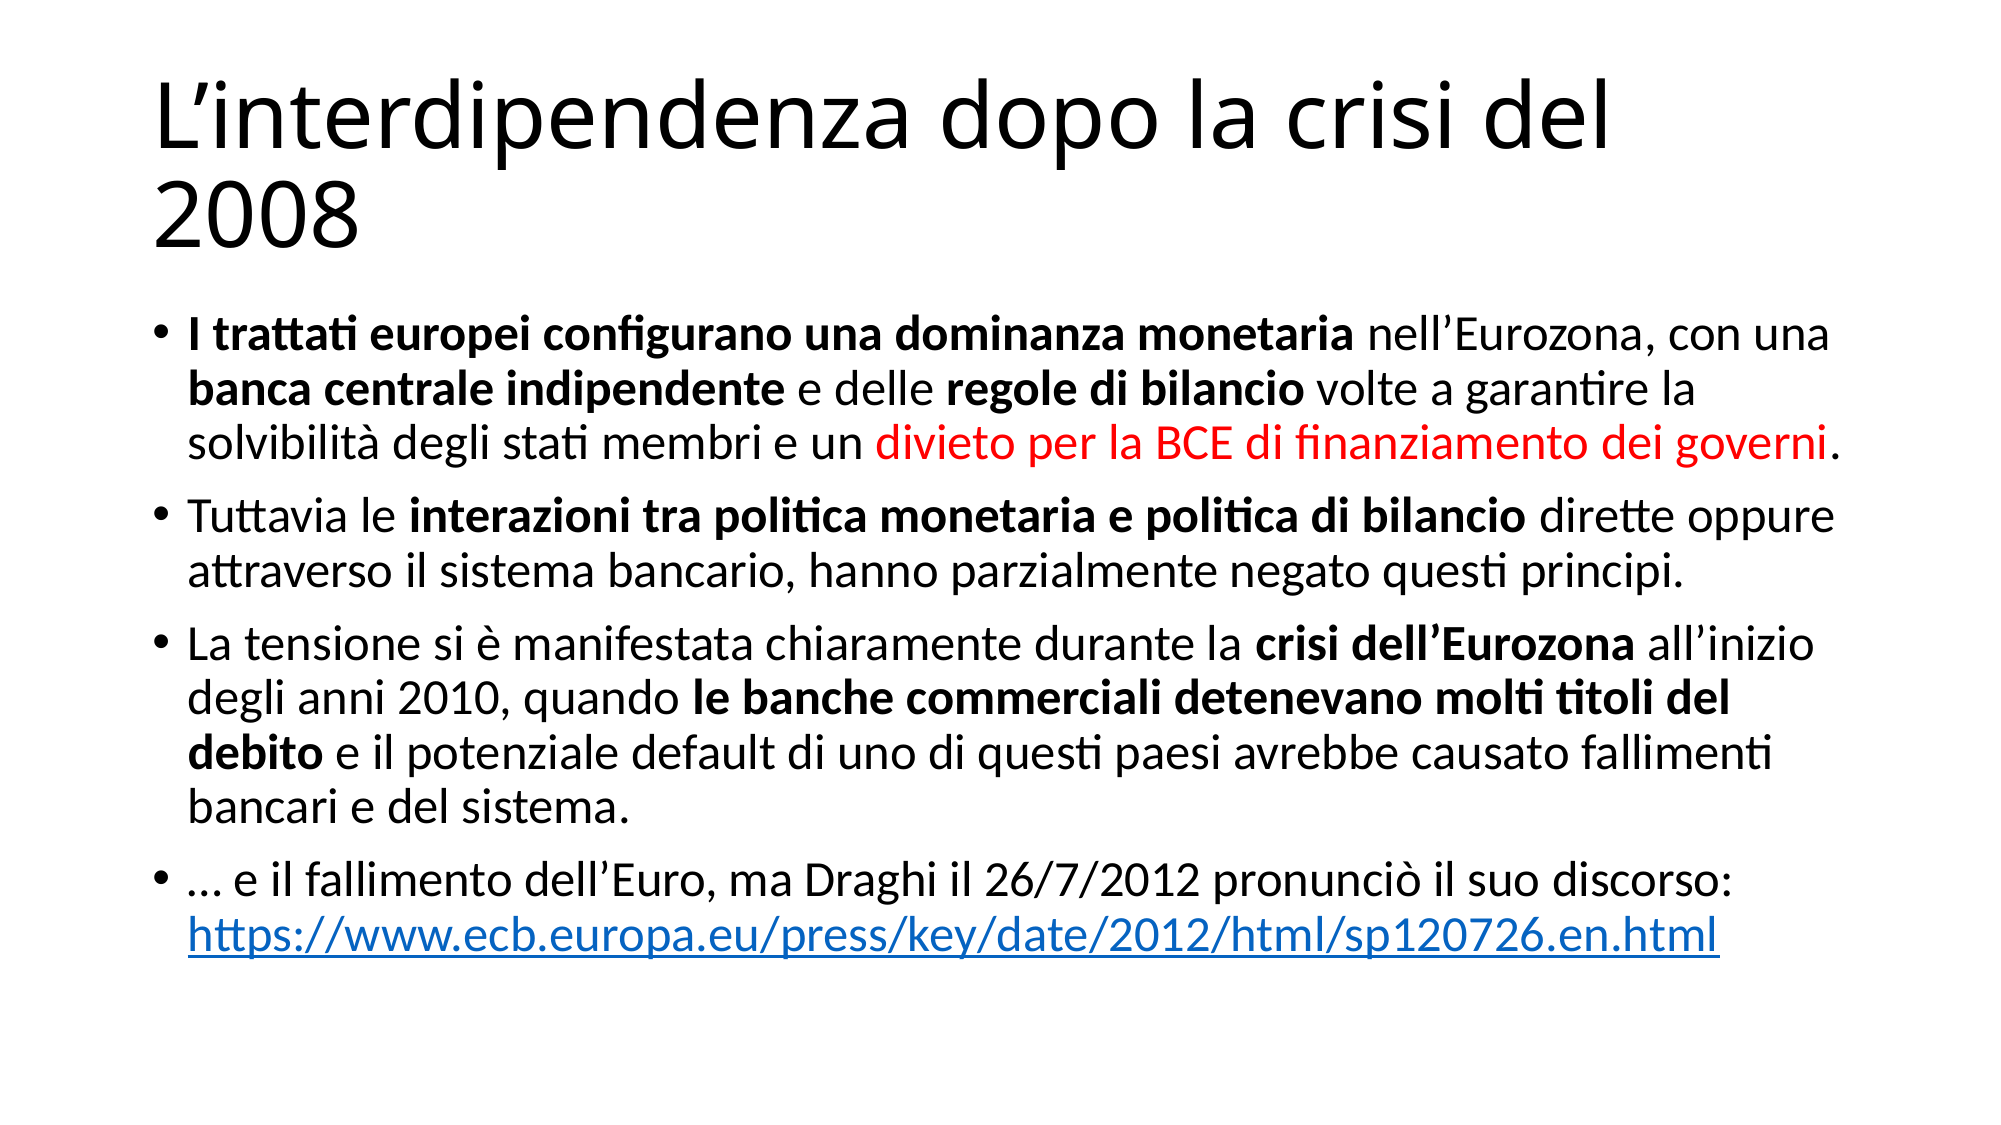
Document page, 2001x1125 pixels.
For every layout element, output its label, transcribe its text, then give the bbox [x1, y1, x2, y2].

list I trattati europei configurano una dominanza monetaria nell’Eurozona, con una banca centrale indipendente e delle regole di bilancio volte a garantire la solvibilità degli stati membri e un divieto per la BCE di finanziamento dei governi. Tuttavia le interazioni tra politica monetaria e politica di bilancio dirette oppure attraverso il sistema bancario, hanno parzialmente negato questi principi. La tensione si è manifestata chiaramente durante la crisi dell’Eurozona all’inizio degli anni 2010, quando le banche commerciali detenevano molti titoli del debito e il potenziale default di uno di questi paesi avrebbe causato fallimenti bancari e del sistema. … e il fallimento dell’Euro, ma Draghi il 26/7/2012 pronunciò il suo discorso: https://www.ecb.europa.eu/press/key/date/2012/html/sp120726.en.html [137, 299, 1863, 1050]
title L’interdipendenza dopo la crisi del 2008 [137, 59, 1863, 278]
